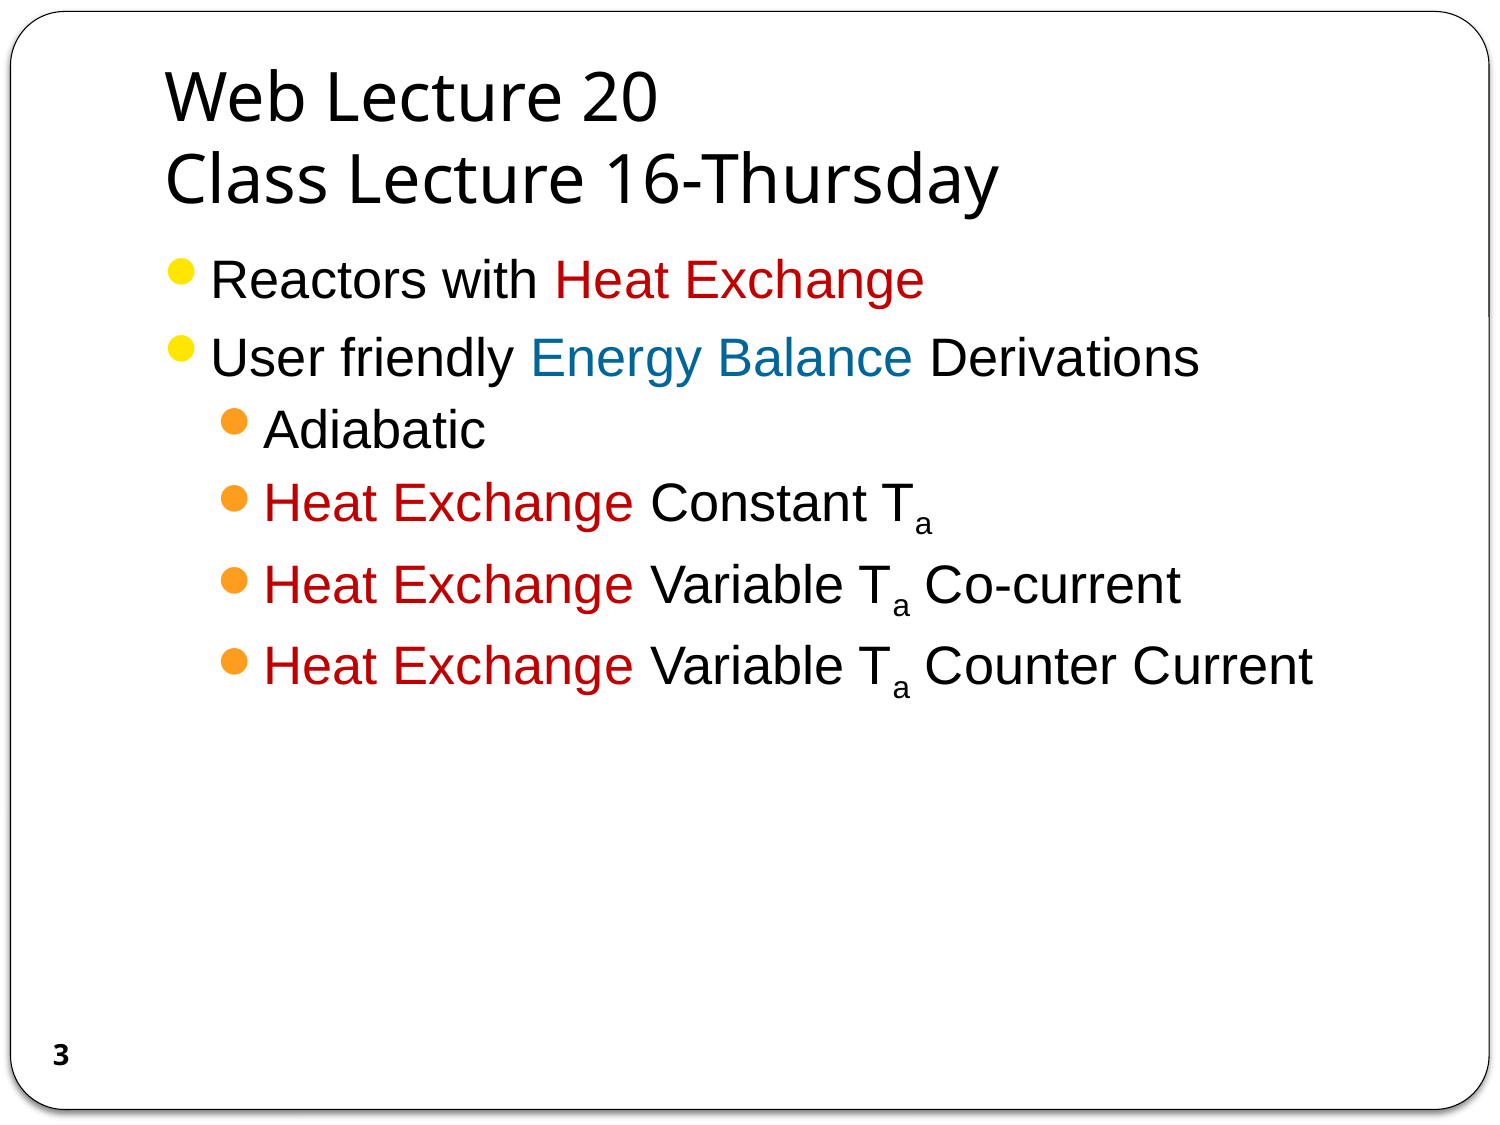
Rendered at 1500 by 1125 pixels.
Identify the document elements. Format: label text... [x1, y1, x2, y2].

list Reactors with Heat Exchange User friendly Energy Balance Derivations Adiabatic Heat Exchange Constant Ta Heat Exchange Variable Ta Co-current Heat Exchange Variable Ta Counter Current [150, 237, 1425, 988]
title Web Lecture 20 Class Lecture 16-Thursday [150, 45, 1425, 233]
slide_number 3 [23, 1018, 99, 1094]
